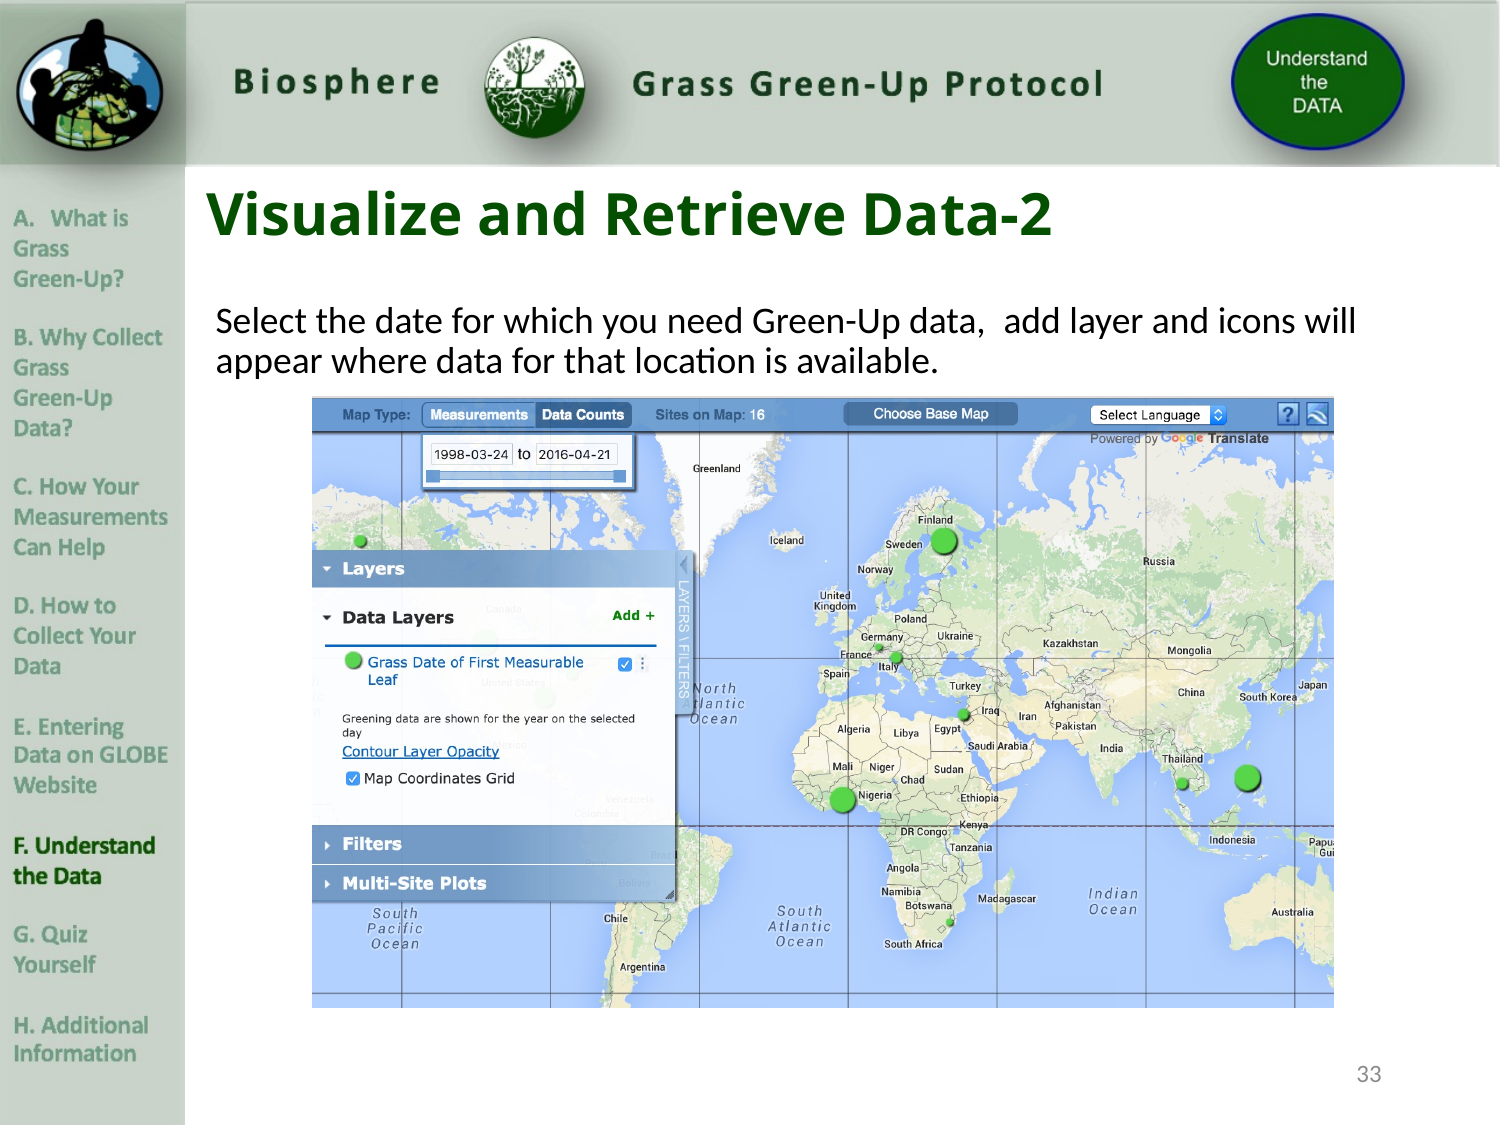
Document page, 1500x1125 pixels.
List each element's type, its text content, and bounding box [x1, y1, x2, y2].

title Visualize and Retrieve Data-2 [191, 167, 1486, 326]
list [311, 396, 1334, 1008]
picture [0, 0, 1500, 1125]
text_box Select the date for which you need Green-Up data, add layer and icons will appear where data for that location is available. [200, 293, 1442, 1008]
slide_number 33 [1059, 1042, 1397, 1103]
